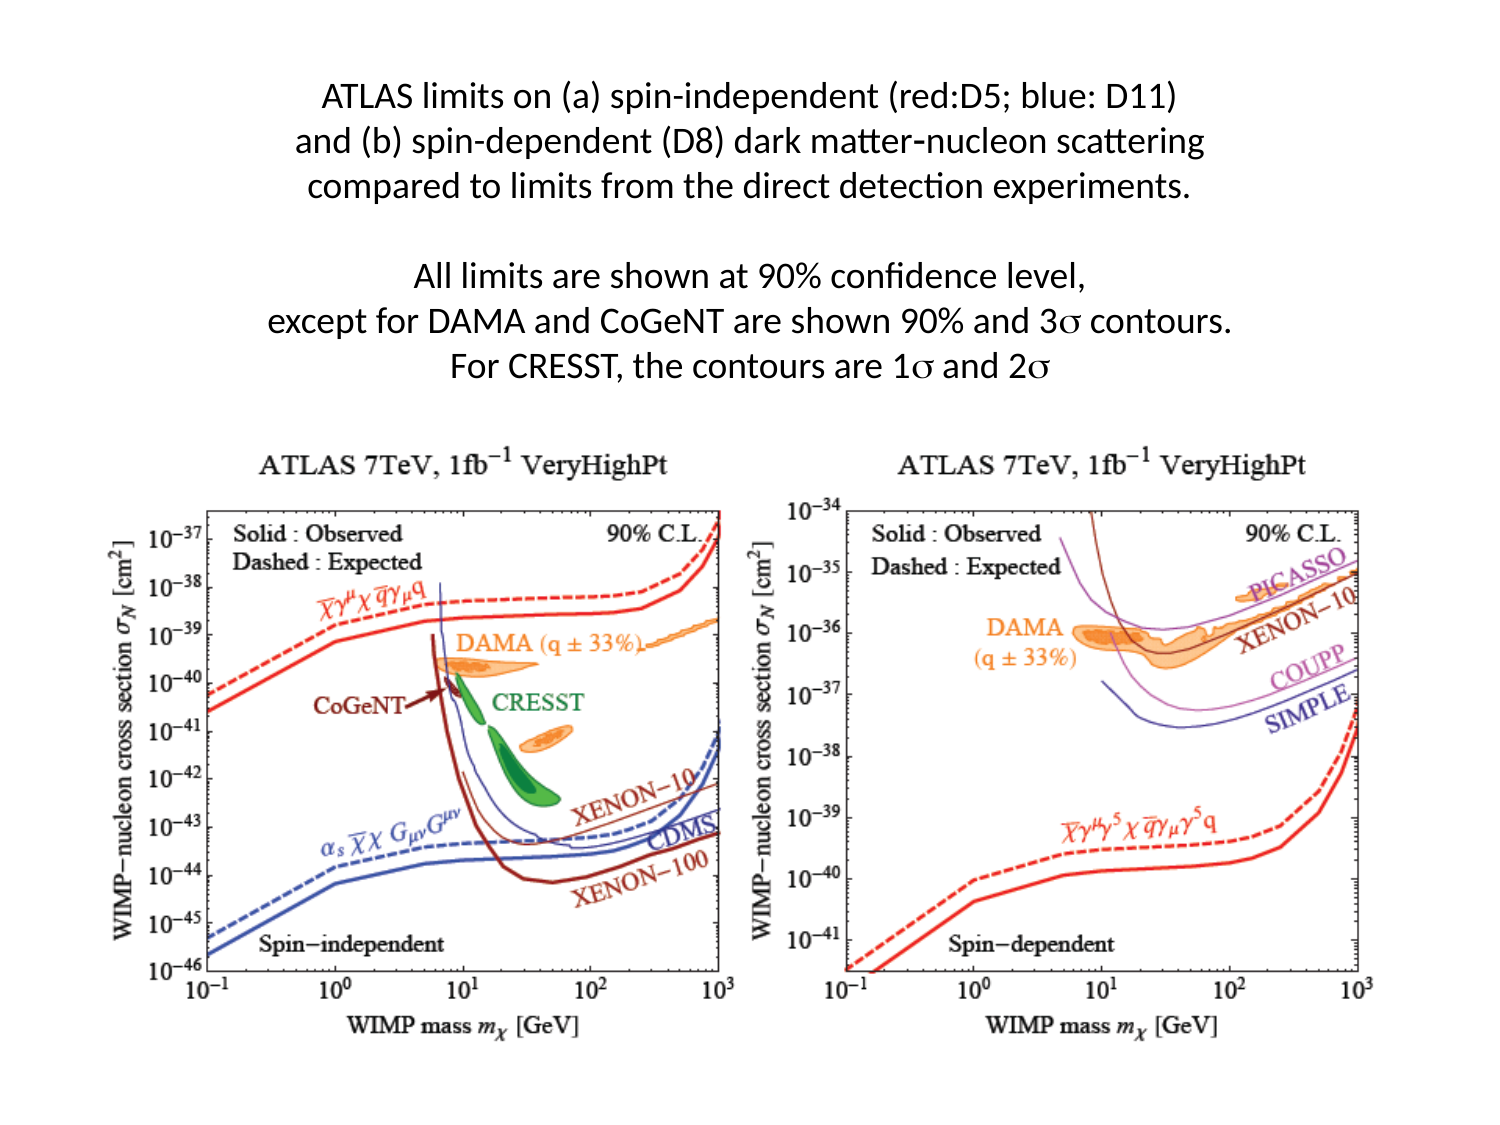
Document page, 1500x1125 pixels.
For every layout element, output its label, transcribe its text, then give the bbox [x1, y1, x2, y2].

text_box ATLAS limits on (a) spin-independent (red:D5; blue: D11) and (b) spin-dependent (D8) dark matternucleon scattering compared to limits from the direct detection experiments. All limits are shown at 90% confidence level, except for DAMA and CoGeNT are shown 90% and 3 contours. For CRESST, the contours are 1 and 2 [252, 63, 1248, 394]
picture [94, 426, 1406, 1071]
